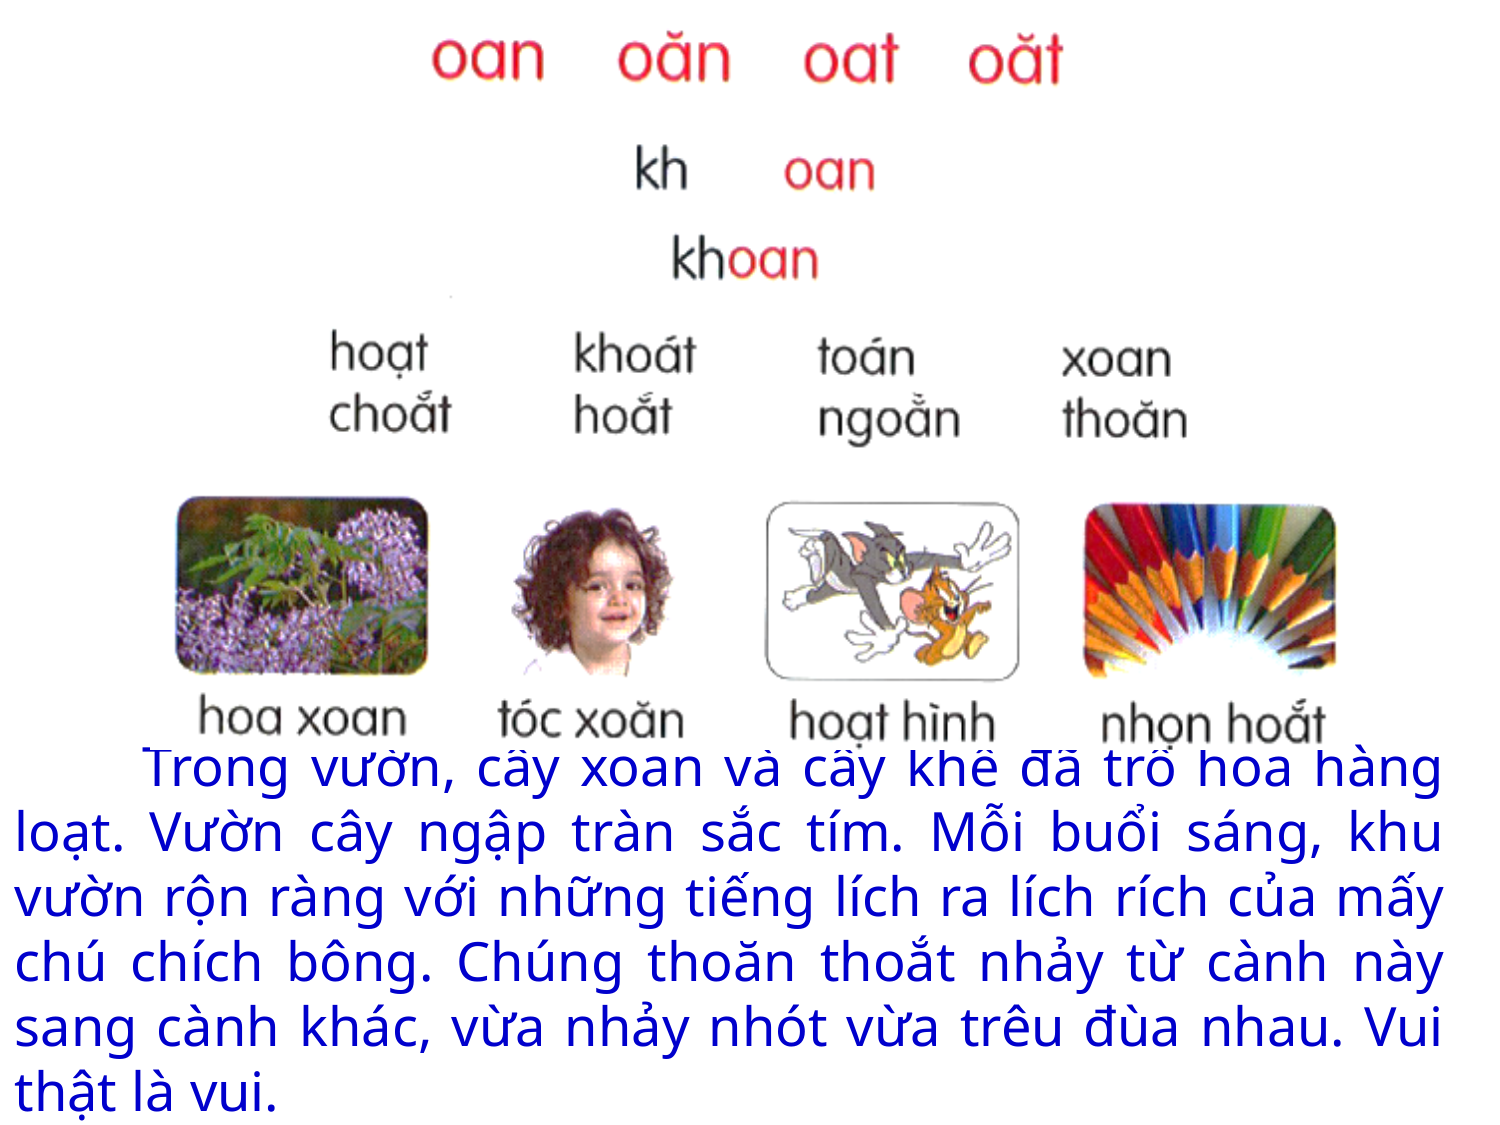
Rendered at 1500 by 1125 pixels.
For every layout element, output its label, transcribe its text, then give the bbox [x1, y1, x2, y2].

text_box Trong vườn, cây xoan và cây khế đã trổ hoa hàng loạt. Vườn cây ngập tràn sắc tím. Mỗi buổi sáng, khu vườn rộn ràng với những tiếng lích ra lích rích của mấy chú chích bông. Chúng thoăn thoắt nhảy từ cành này sang cành khác, vừa nhảy nhót vừa trêu đùa nhau. Vui thật là vui. [0, 749, 1462, 1101]
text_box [124, 0, 1350, 750]
